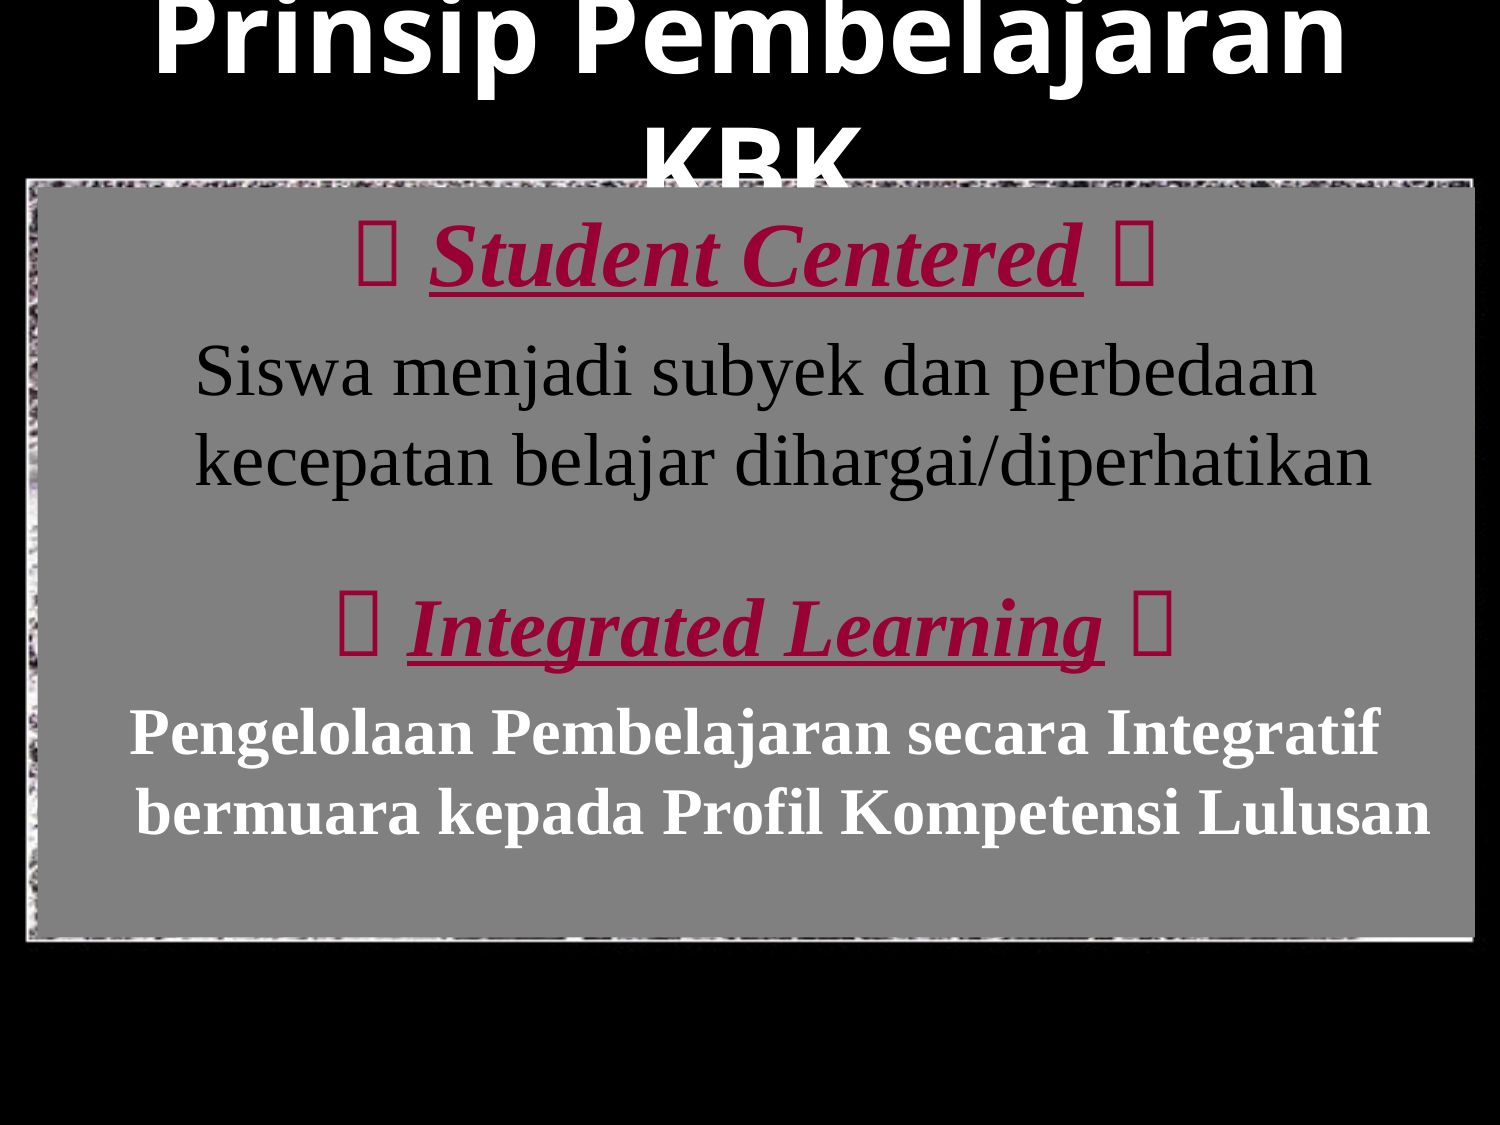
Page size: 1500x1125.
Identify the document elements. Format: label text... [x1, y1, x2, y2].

picture [0, 0, 1500, 1125]
title Prinsip Pembelajaran KBK [74, 24, 1426, 168]
list  Student Centered  Siswa menjadi subyek dan perbedaan kecepatan belajar dihargai/diperhatikan  Integrated Learning  Pengelolaan Pembelajaran secara Integratif bermuara kepada Profil Kompetensi Lulusan [37, 187, 1476, 938]
